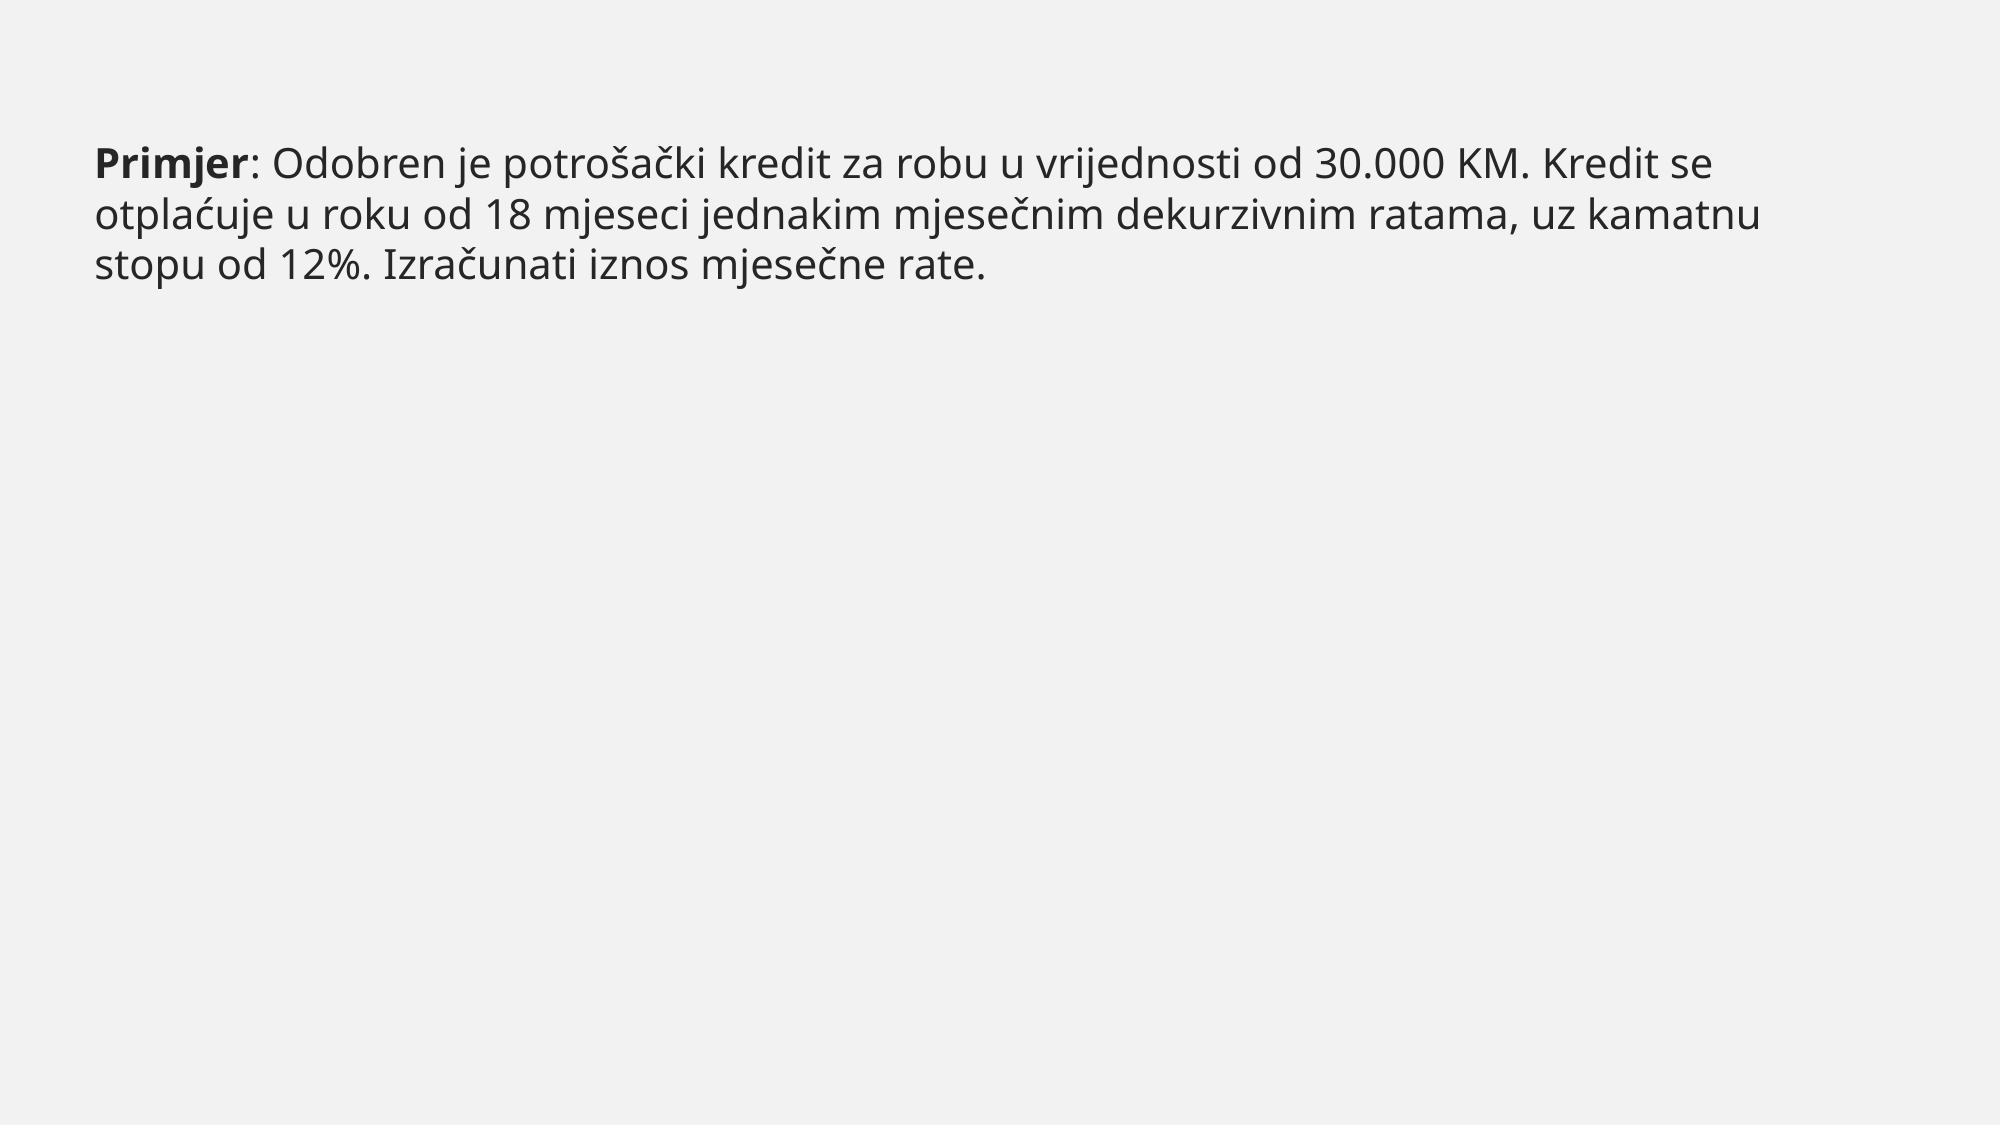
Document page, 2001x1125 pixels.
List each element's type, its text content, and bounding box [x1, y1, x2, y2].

list Primjer: Odobren je potrošački kredit za robu u vrijednosti od 30.000 KM. Kredit se otplaćuje u roku od 18 mjeseci jednakim mjesečnim dekurzivnim ratama, uz kamatnu stopu od 12%. Izračunati iznos mjesečne rate. [79, 129, 1899, 339]
